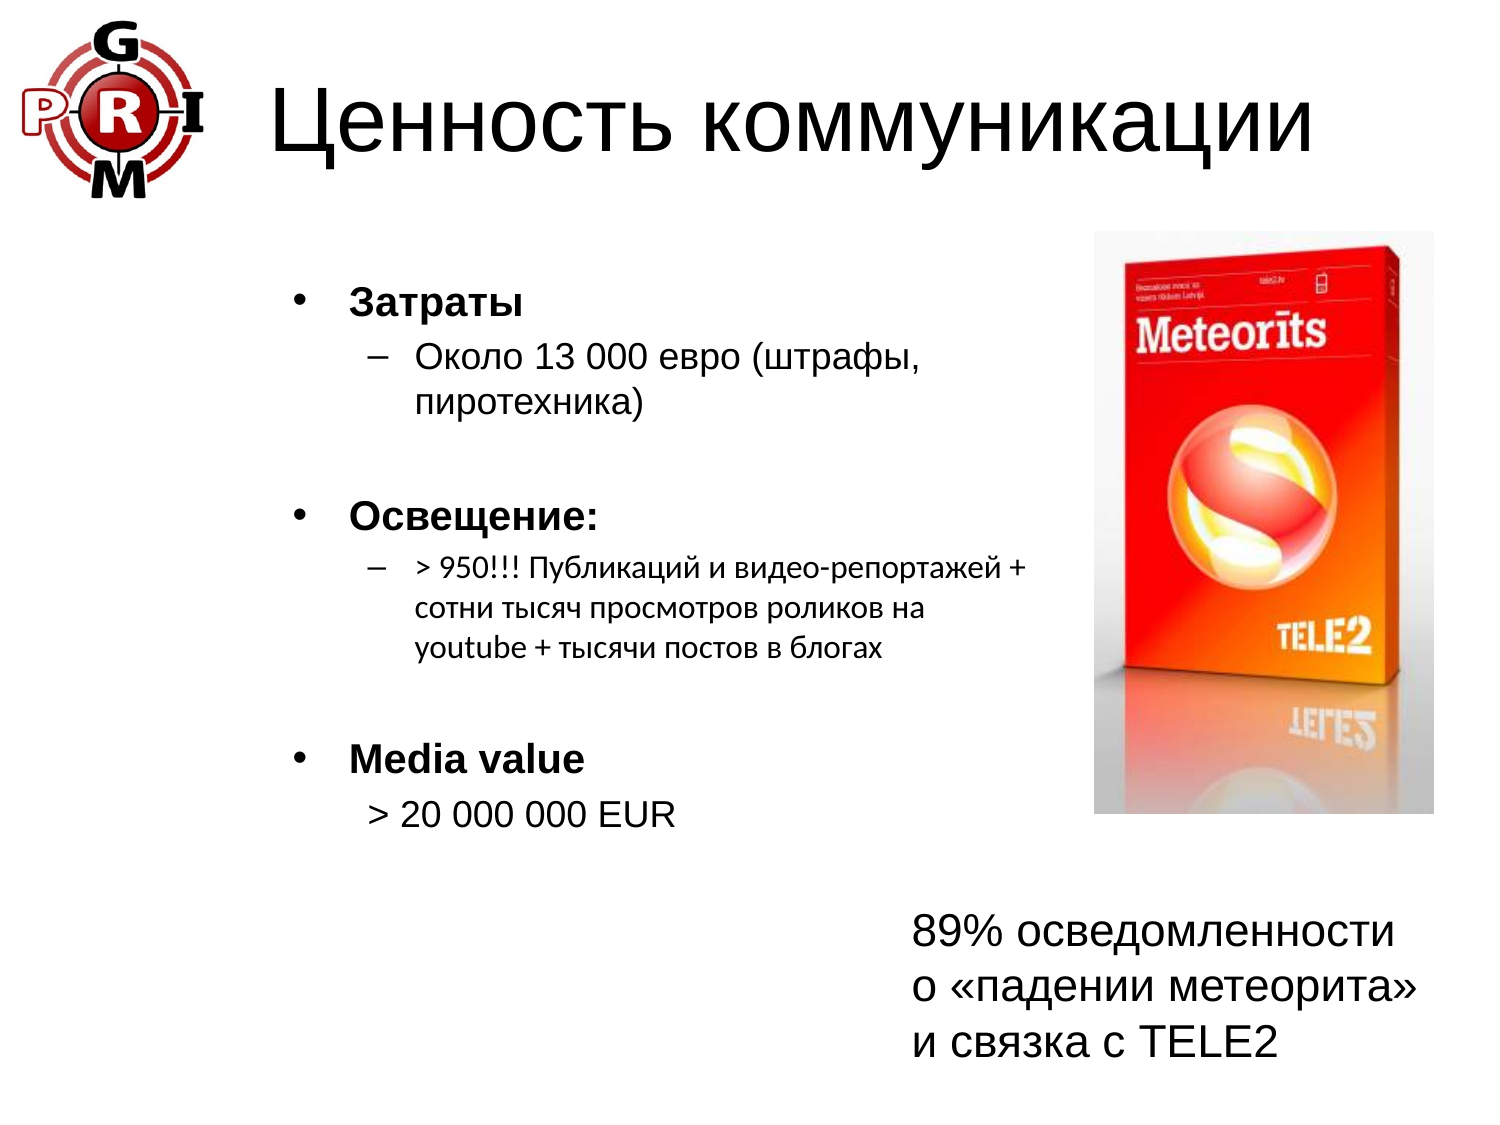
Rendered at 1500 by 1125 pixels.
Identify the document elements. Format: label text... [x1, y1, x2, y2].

picture [5, 2, 226, 211]
title Ценность коммуникации [253, 20, 1355, 209]
picture [1094, 231, 1435, 814]
text_box 89% осведомленности о «падении метеорита» и связка с TELE2 [866, 893, 1434, 1101]
list Затраты Около 13 000 евро (штрафы, пиротехника) Освещение: > 950!!! Публикаций и видео-репортажей + сотни тысяч просмотров роликов на youtube + тысячи постов в блогах Media value > 20 000 000 EUR [277, 267, 1059, 1010]
